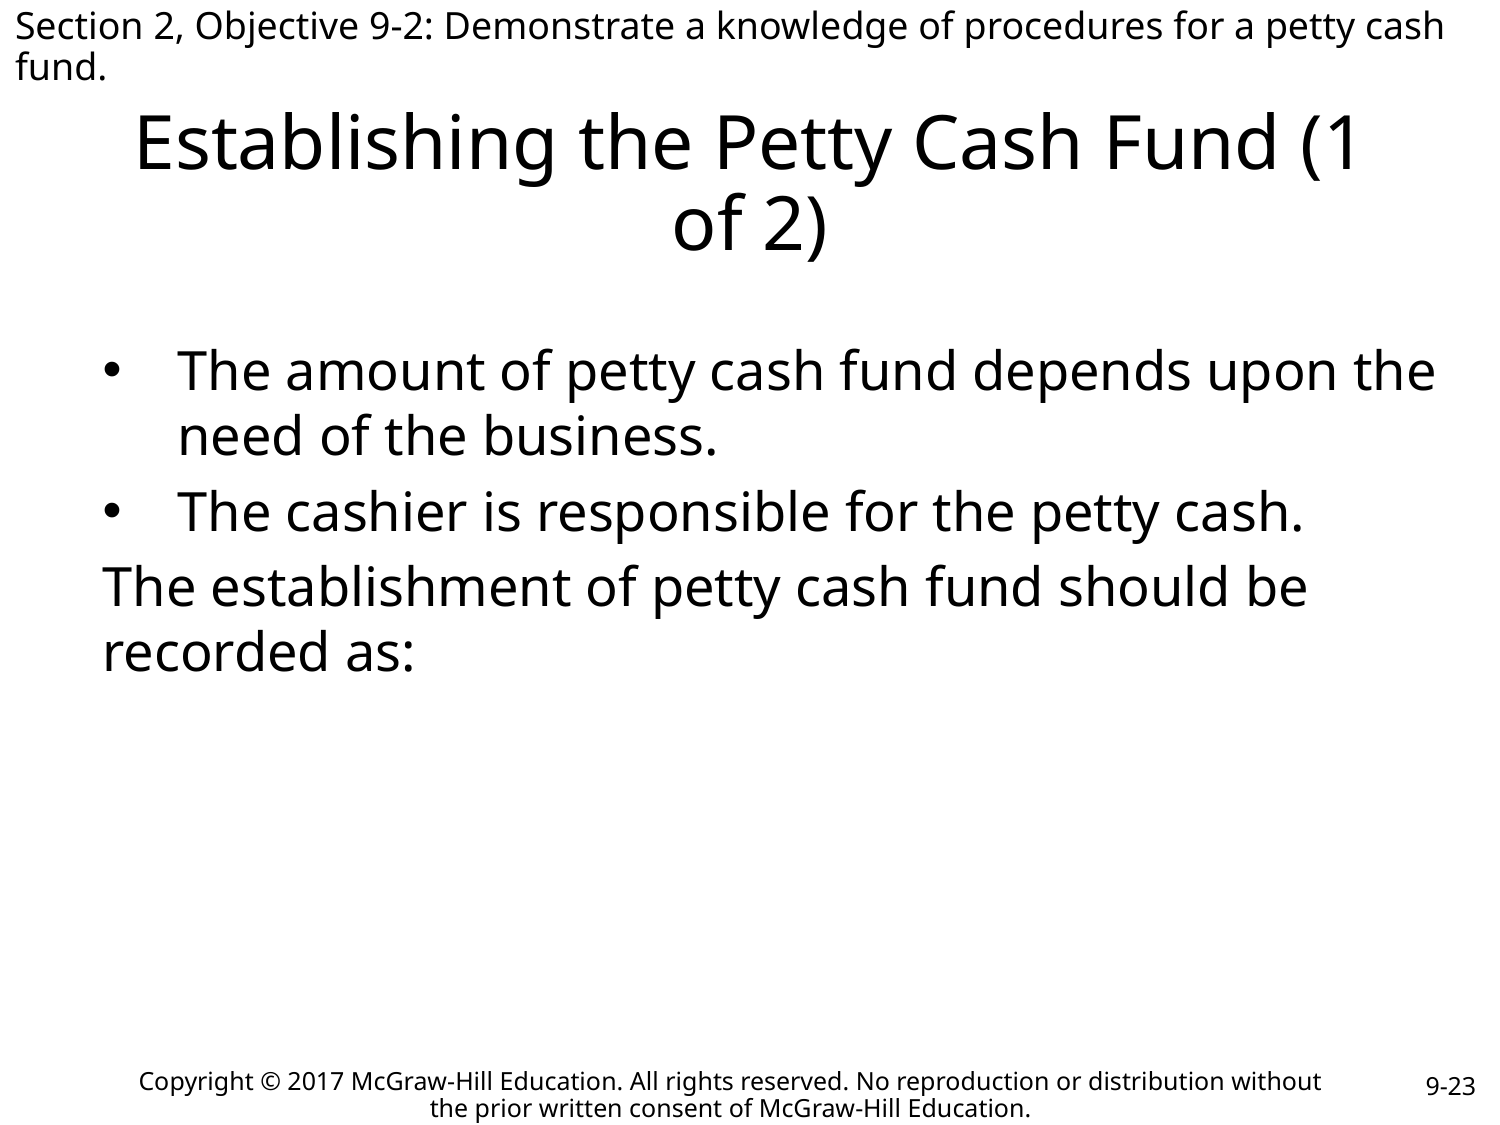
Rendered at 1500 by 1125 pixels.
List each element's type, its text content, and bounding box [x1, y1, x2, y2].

list Section 2, Objective 9-2: Demonstrate a knowledge of procedures for a petty cash fund. [0, 0, 1500, 88]
title Establishing the Petty Cash Fund (1 of 2) [87, 87, 1413, 284]
list The amount of petty cash fund depends upon the need of the business. The cashier is responsible for the petty cash. The establishment of petty cash fund should be recorded as: [87, 328, 1466, 1025]
